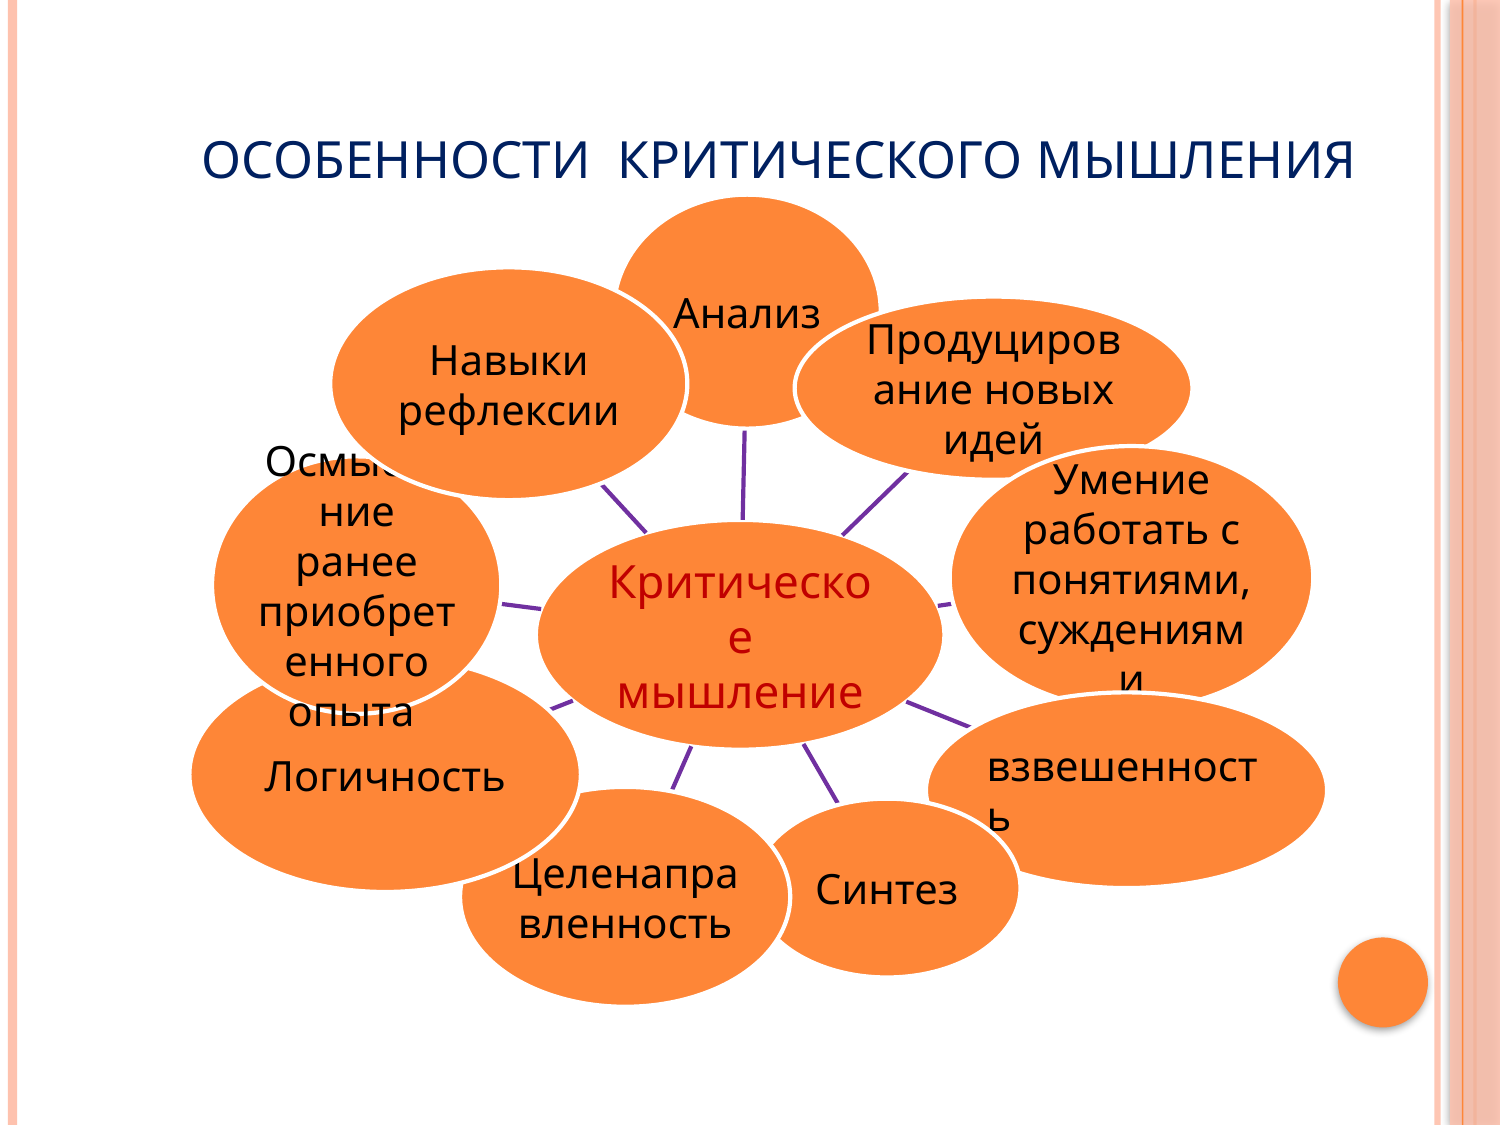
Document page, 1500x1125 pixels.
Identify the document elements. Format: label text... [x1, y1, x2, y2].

title Особенности критического мышления [147, 66, 1412, 197]
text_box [28, 219, 1460, 1024]
